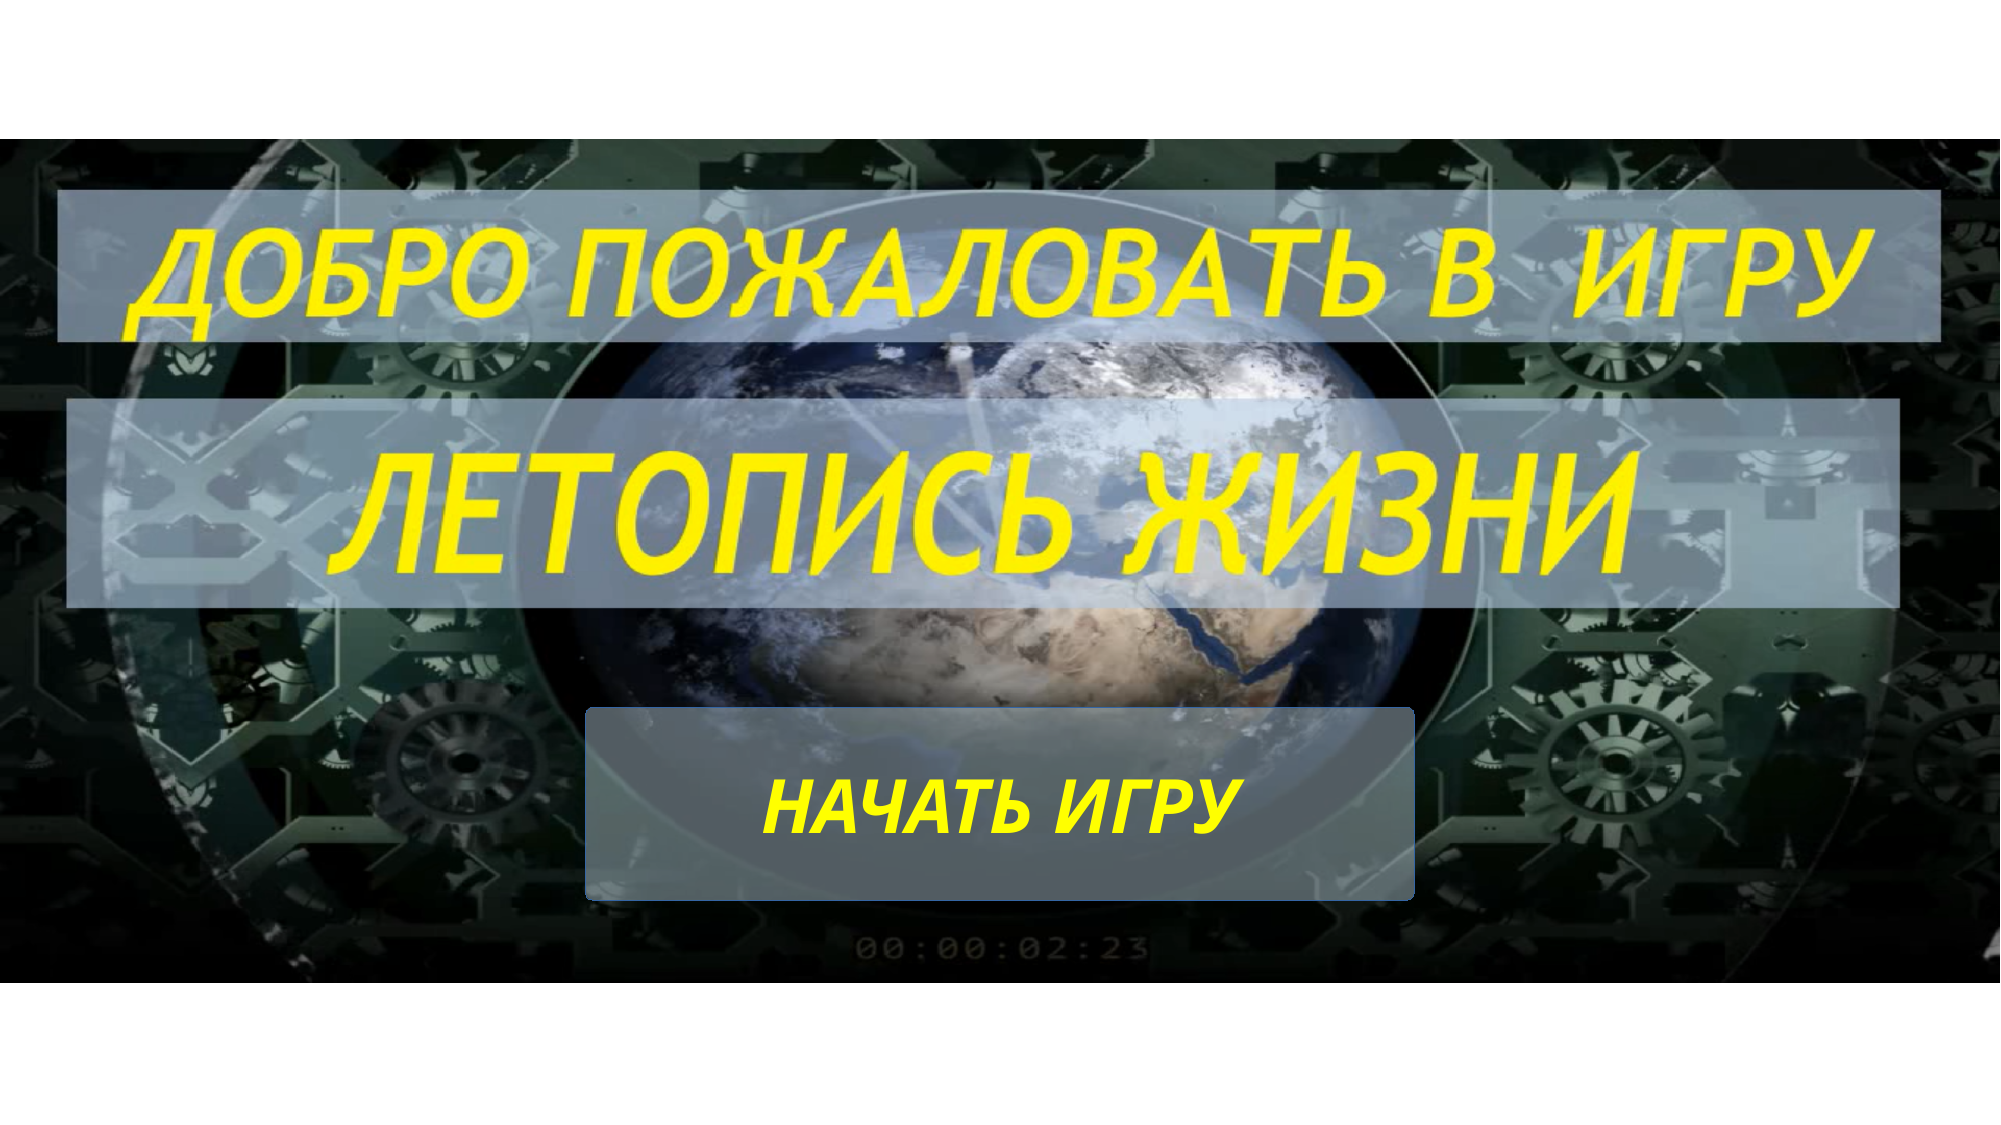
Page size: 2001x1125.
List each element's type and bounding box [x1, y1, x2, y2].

picture [0, 139, 2000, 983]
